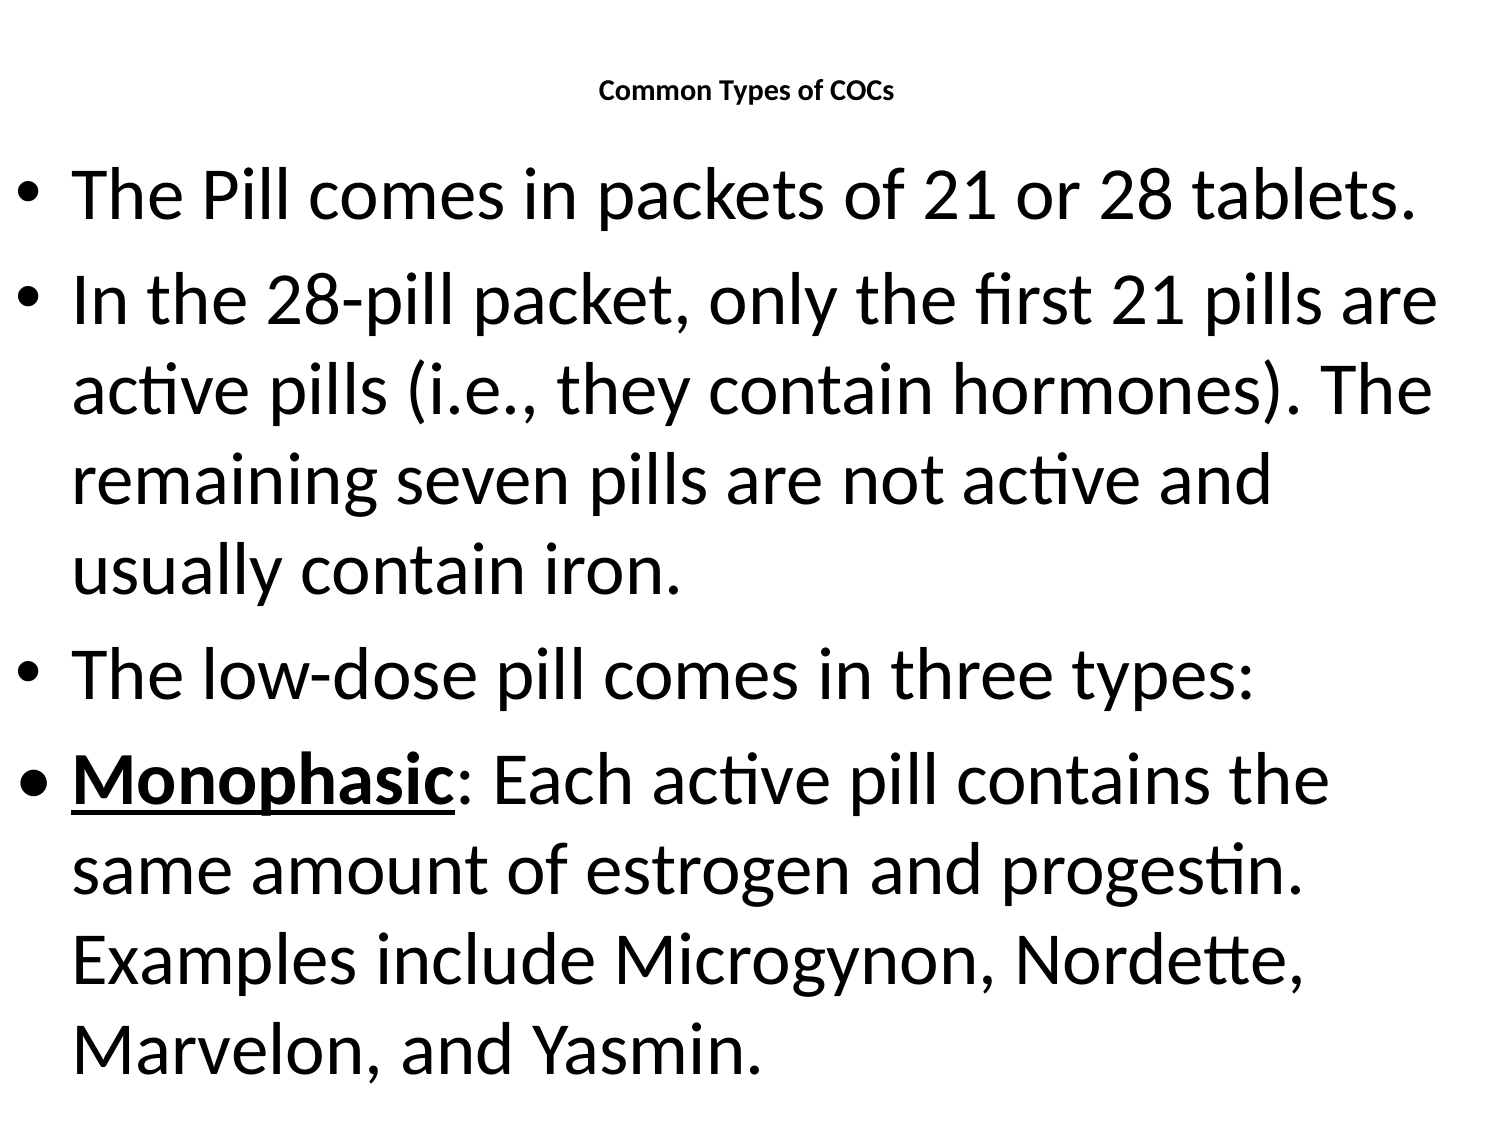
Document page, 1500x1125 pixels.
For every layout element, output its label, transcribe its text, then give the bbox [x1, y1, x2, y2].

list The Pill comes in packets of 21 or 28 tablets. In the 28-pill packet, only the ﬁrst 21 pills are active pills (i.e., they contain hormones). The remaining seven pills are not active and usually contain iron. The low-dose pill comes in three types: • Monophasic: Each active pill contains the same amount of estrogen and progestin. Examples include Microgynon, Nordette, Marvelon, and Yasmin. [0, 137, 1500, 1125]
title Common Types of COCs [75, 62, 1425, 137]
